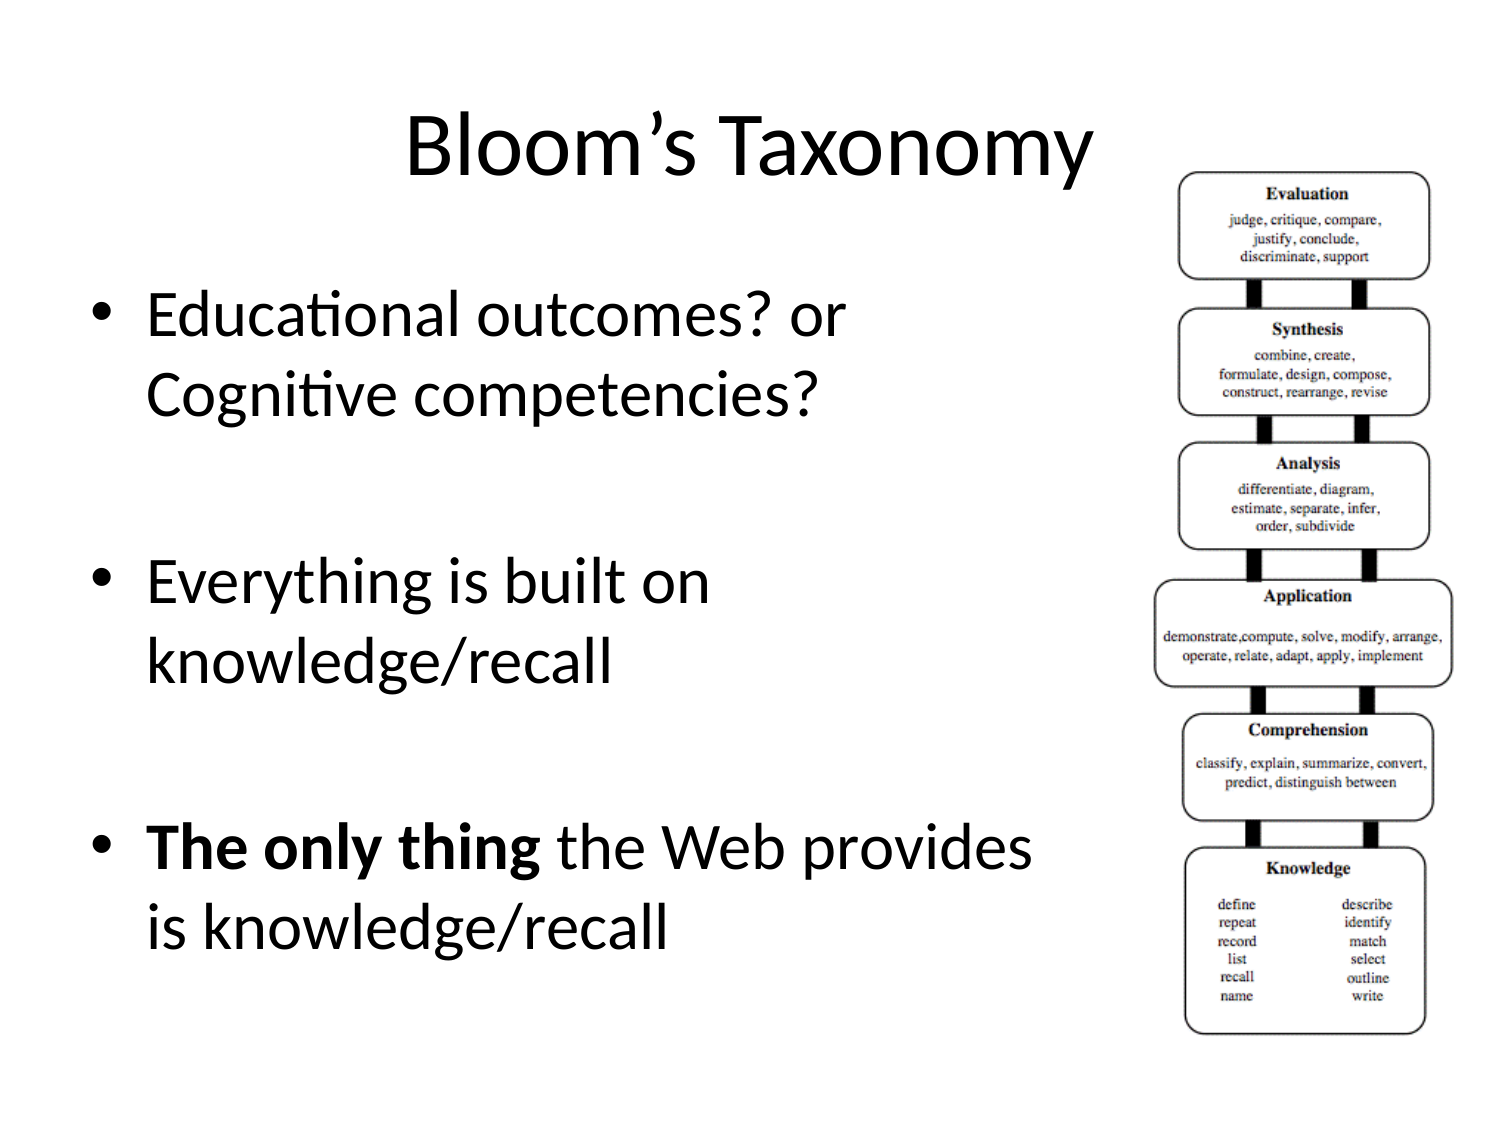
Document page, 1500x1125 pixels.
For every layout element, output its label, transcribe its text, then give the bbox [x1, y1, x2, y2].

picture [1151, 148, 1467, 1067]
list Educational outcomes? or Cognitive competencies? Everything is built on knowledge/recall The only thing the Web provides is knowledge/recall [75, 262, 1105, 1005]
title Bloom’s Taxonomy [75, 45, 1425, 233]
